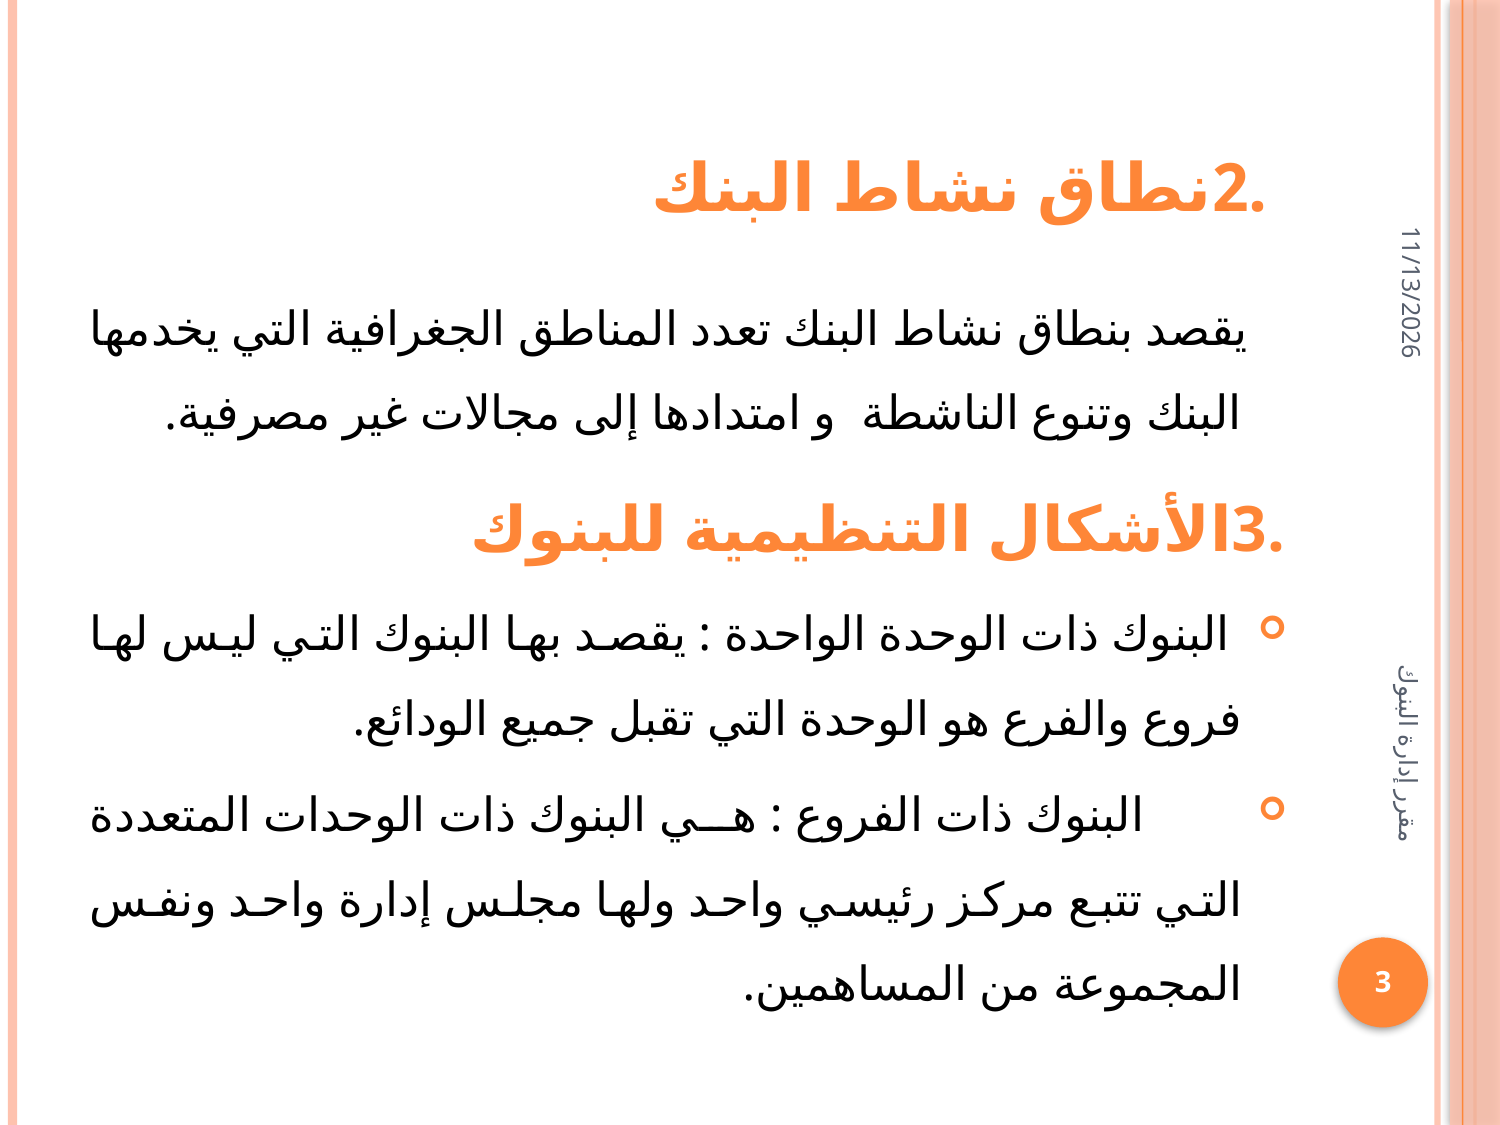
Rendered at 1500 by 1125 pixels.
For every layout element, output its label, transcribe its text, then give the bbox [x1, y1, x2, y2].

list يقصد بنطاق نشاط البنك تعدد المناطق الجغرافية التي يخدمها البنك وتنوع الناشطة و امتدادها إلى مجالات غير مصرفية. .3الأشكال التنظيمية للبنوك البنوك ذات الوحدة الواحدة : يقصد بها البنوك التي ليس لها فروع والفرع هو الوحدة التي تقبل جميع الودائع. البنوك ذات الفروع : هي البنوك ذات الوحدات المتعددة التي تتبع مركز رئيسي واحد ولها مجلس إدارة واحد ونفس المجموعة من المساهمين. [75, 262, 1300, 1062]
title .2نطاق نشاط البنك [75, 45, 1300, 233]
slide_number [1378, 43, 1442, 374]
footer مقرر إدارة البنوك [1379, 650, 1440, 906]
slide_number 3 [1333, 940, 1434, 1027]
